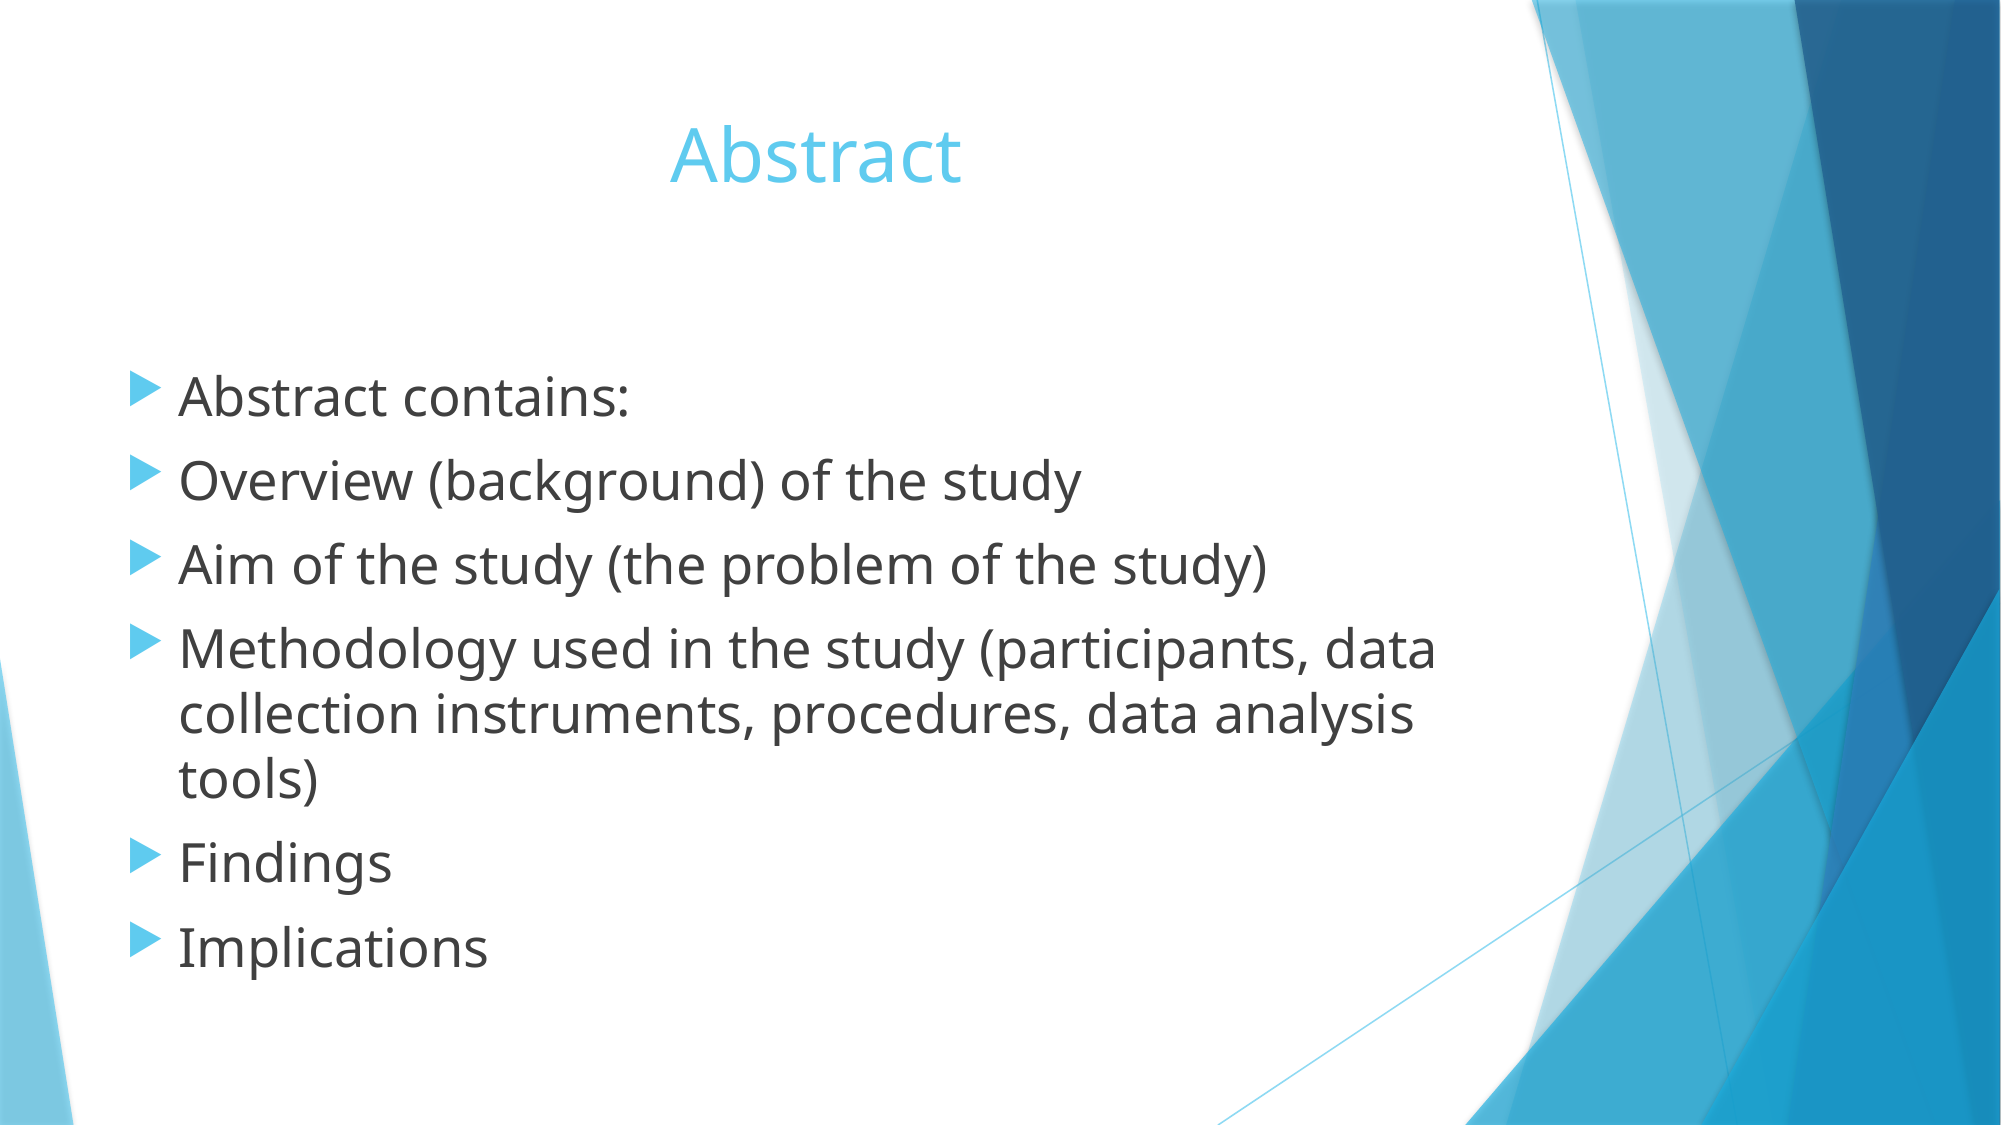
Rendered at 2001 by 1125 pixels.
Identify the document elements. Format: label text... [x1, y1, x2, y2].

title Abstract [111, 99, 1522, 317]
list Abstract contains: Overview (background) of the study Aim of the study (the problem of the study) Methodology used in the study (participants, data collection instruments, procedures, data analysis tools) Findings Implications [111, 354, 1522, 992]
